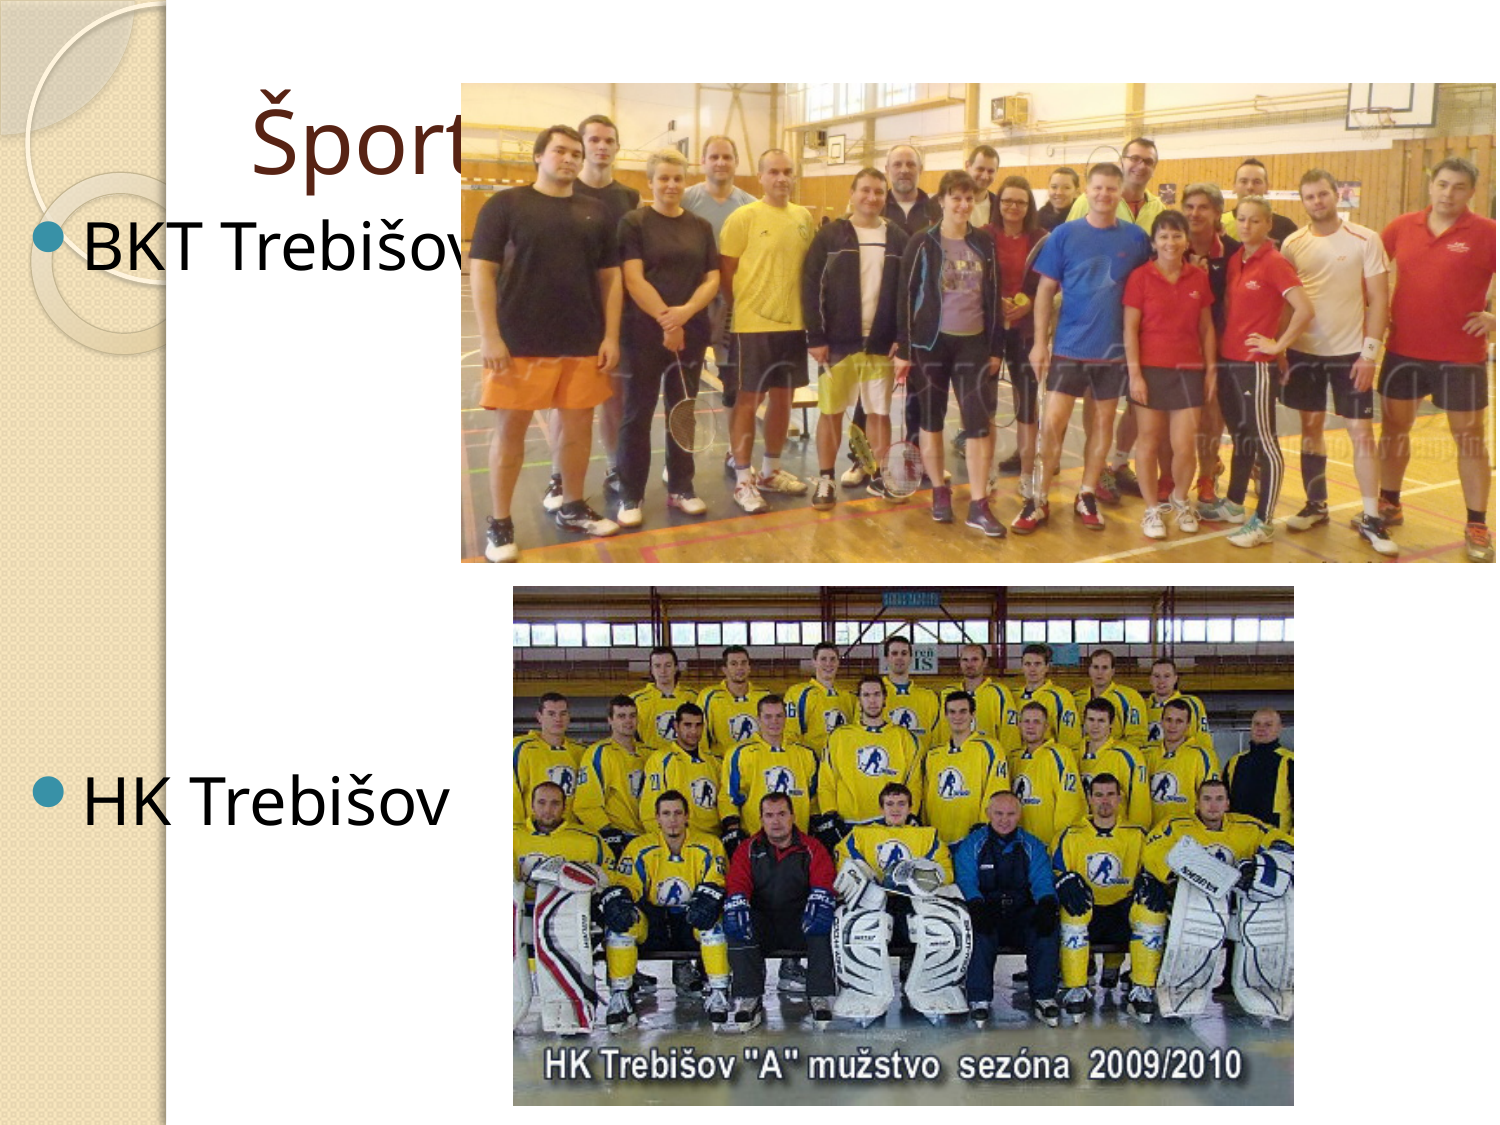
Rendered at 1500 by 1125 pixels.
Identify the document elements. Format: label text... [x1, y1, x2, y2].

picture [461, 83, 1496, 563]
list BKT Trebišov HK Trebišov [0, 196, 1230, 984]
title Šport [235, 45, 1466, 196]
picture [513, 585, 1294, 1107]
